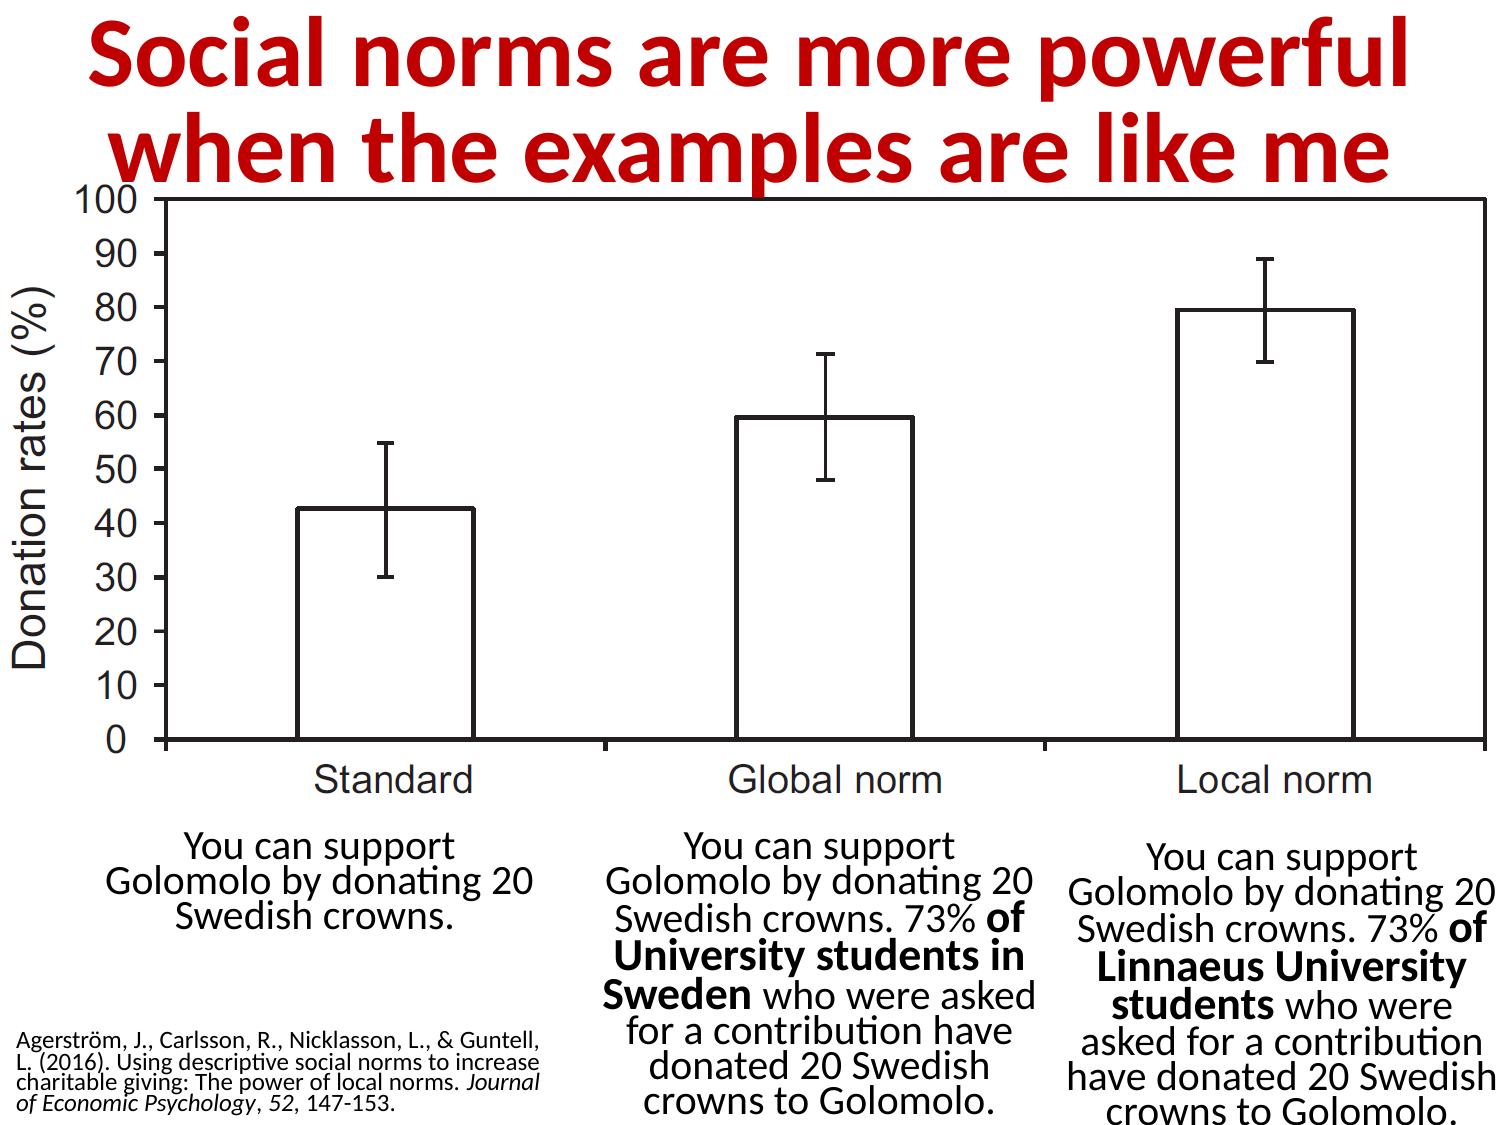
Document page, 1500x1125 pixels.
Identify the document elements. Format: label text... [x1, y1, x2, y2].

picture [3, 87, 1500, 810]
text_box Social norms are more powerful when the examples are like me [0, 2, 1500, 88]
text_box You can support Golomolo by donating 20 Swedish crowns. 73% of University students in Sweden who were asked for a contribution have donated 20 Swedish crowns to Golomolo. [600, 831, 1040, 1122]
text_box You can support Golomolo by donating 20 Swedish crowns. 73% of Linnaeus University students who were asked for a contribution have donated 20 Swedish crowns to Golomolo. [1062, 842, 1500, 1125]
text_box Agerström, J., Carlsson, R., Nicklasson, L., & Guntell, L. (2016). Using descriptive social norms to increase charitable giving: The power of local norms. Journal of Economic Psychology, 52, 147-153. [1, 1024, 563, 1124]
text_box You can support Golomolo by donating 20 Swedish crowns. [99, 831, 540, 937]
